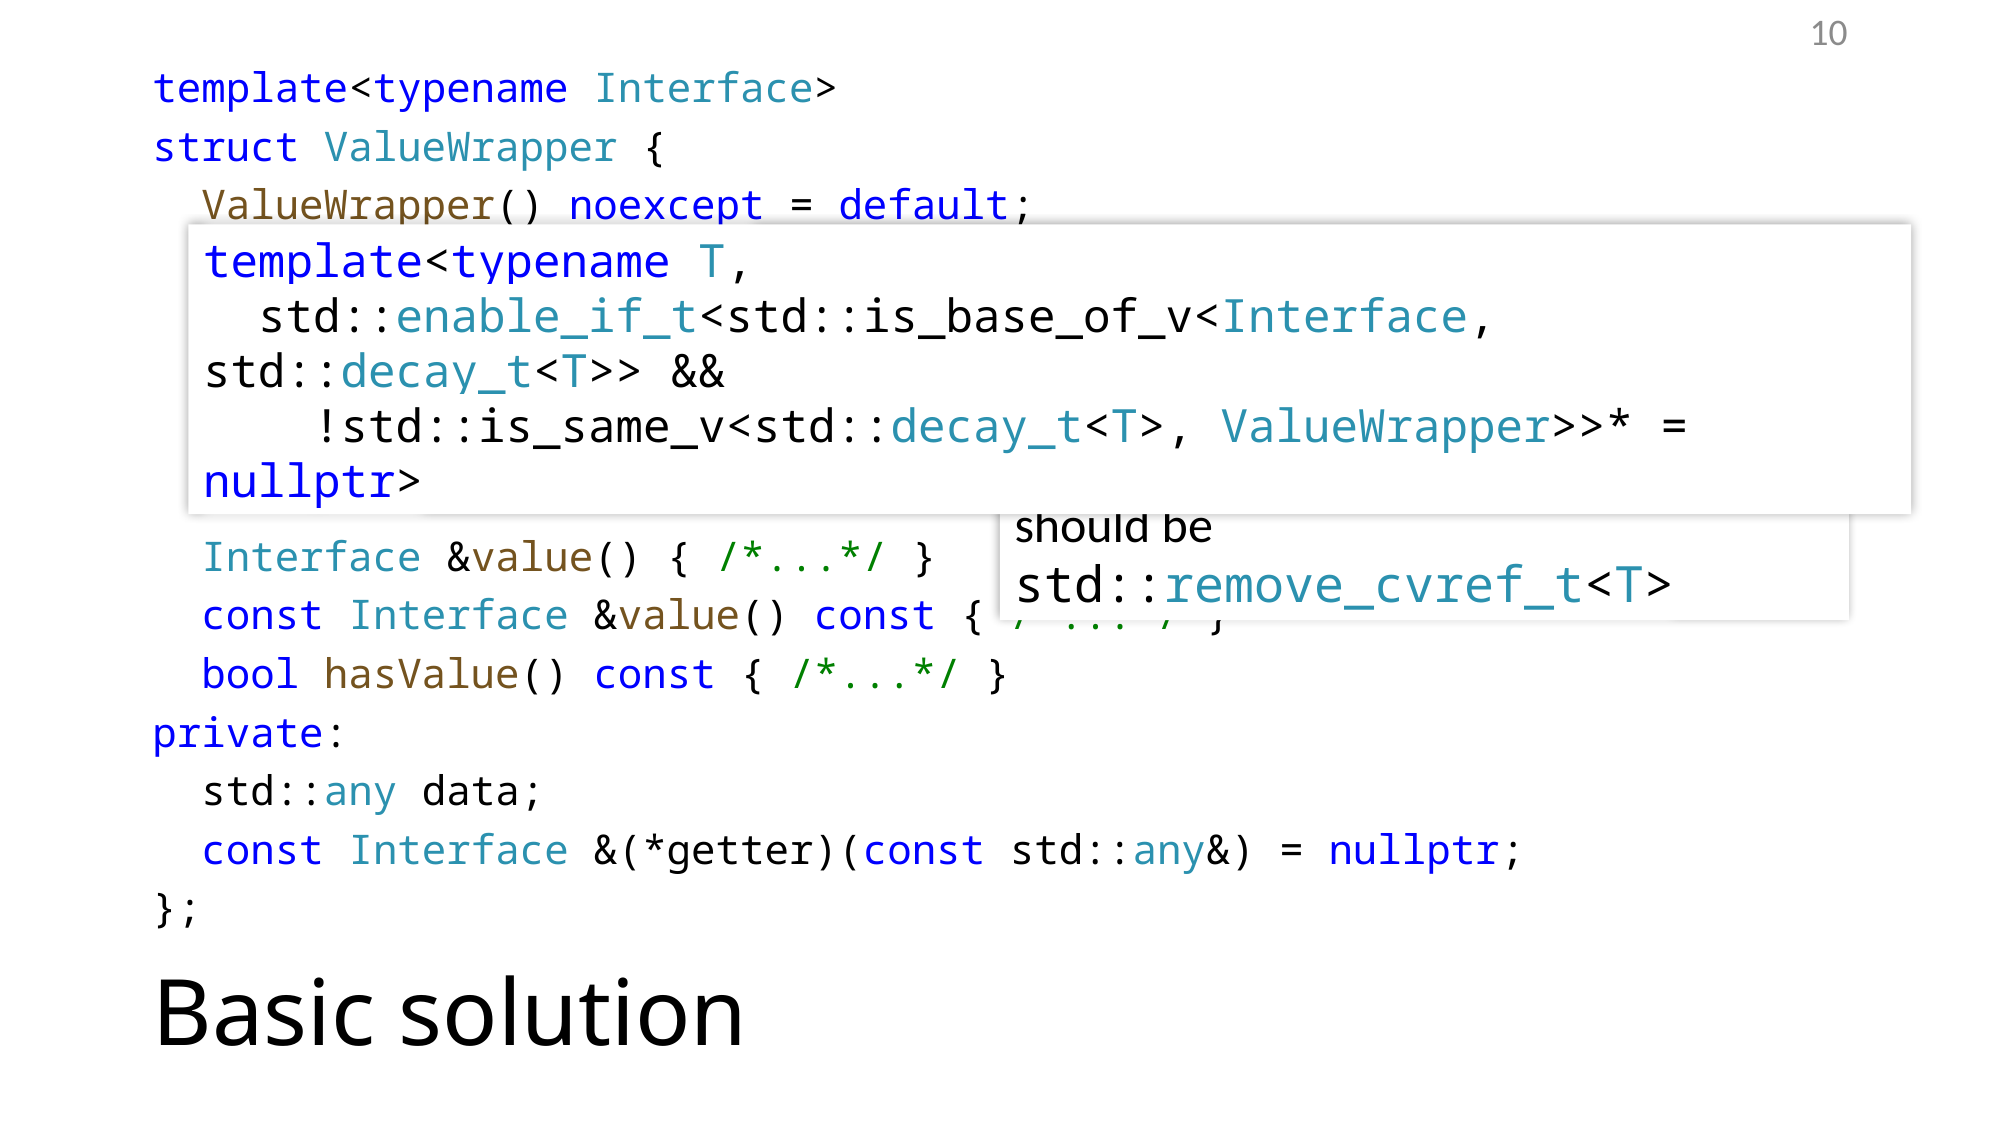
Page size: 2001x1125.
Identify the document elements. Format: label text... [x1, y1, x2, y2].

slide_number 10 [1412, 0, 1863, 60]
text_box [1424, 369, 1452, 486]
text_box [1291, 425, 1425, 486]
list template<typename Interface> struct ValueWrapper { ValueWrapper() noexcept = default; template<typename T> requires (std::is_base_of_v<Interface, std::decay_t<T>> && !std::is_same_v<std::decay_t<T>, ValueWrapper>) explicit ValueWrapper(T &&object) //... //... Interface &value() { /*...*/ } const Interface &value() const { /*...*/ } bool hasValue() const { /*...*/ } private: std::any data; const Interface &(*getter)(const std::any&) = nullptr; }; [137, 59, 1863, 948]
text_box should be std::remove_cvref_t<T> [999, 523, 1849, 621]
text_box template<typename T, std::enable_if_t<std::is_base_of_v<Interface, std::decay_t<T>> && !std::is_same_v<std::decay_t<T>, ValueWrapper>>* = nullptr> [188, 224, 1912, 515]
title Basic solution [137, 948, 1863, 1125]
